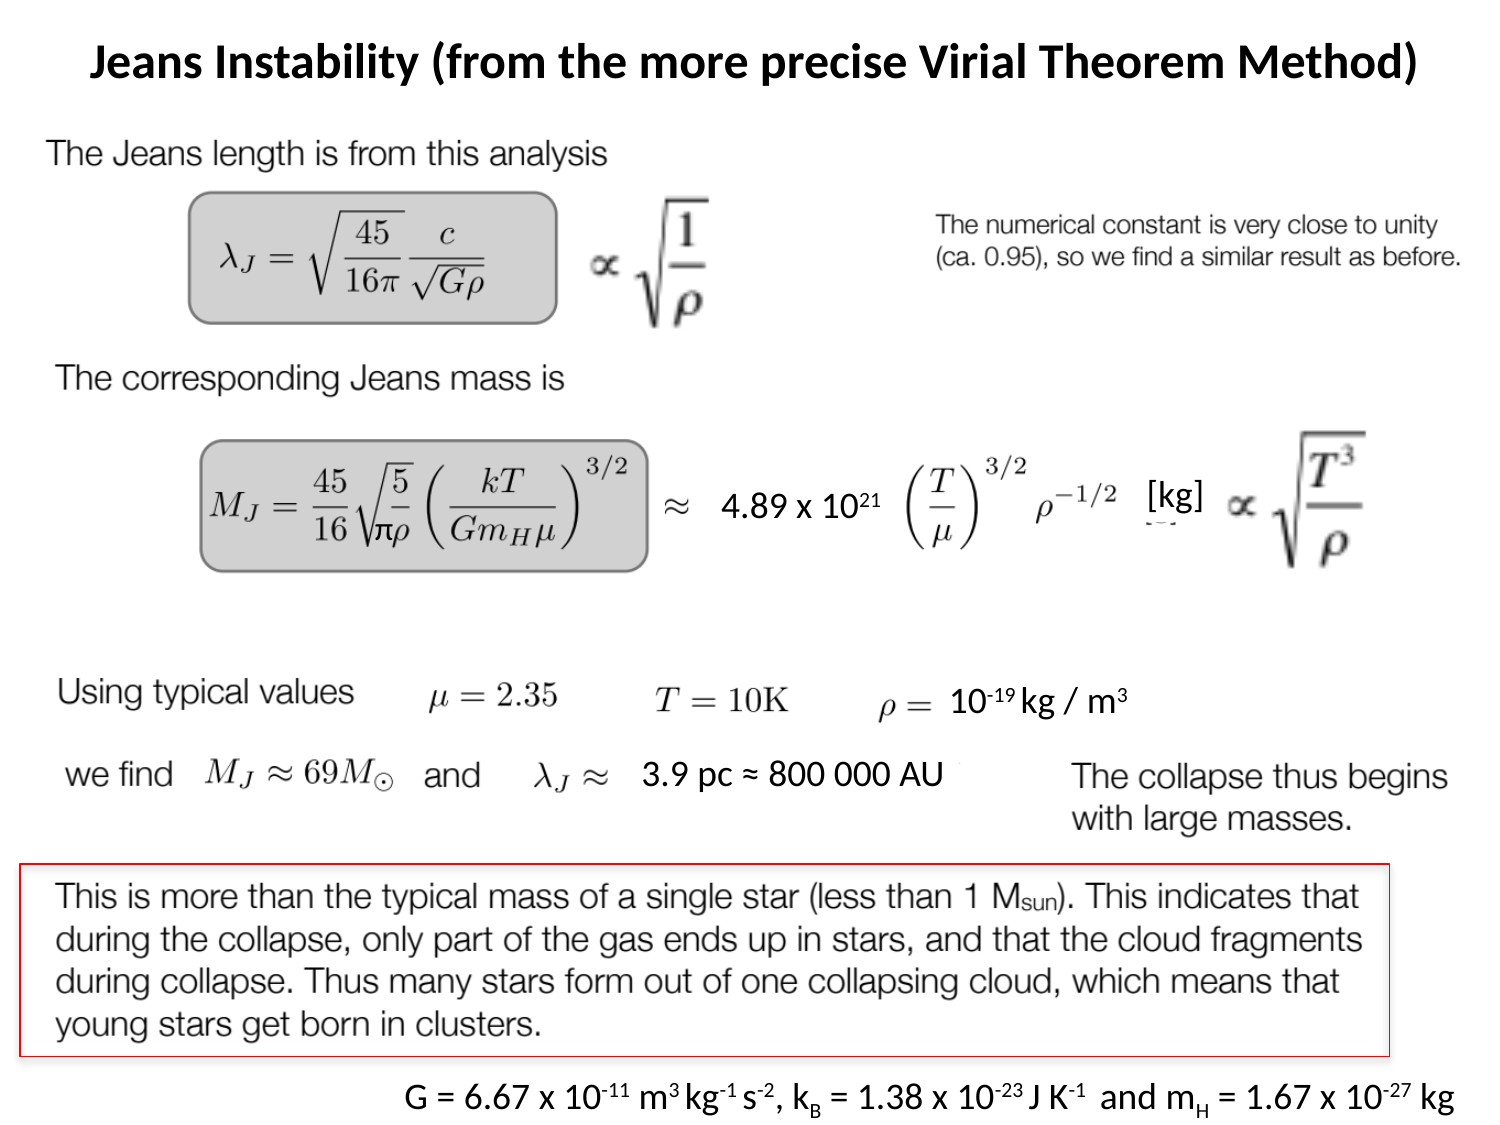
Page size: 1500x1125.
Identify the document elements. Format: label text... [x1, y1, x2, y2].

text_box Jeans Instability (from the more precise Virial Theorem Method) [74, 21, 1490, 97]
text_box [0, 124, 1500, 1125]
